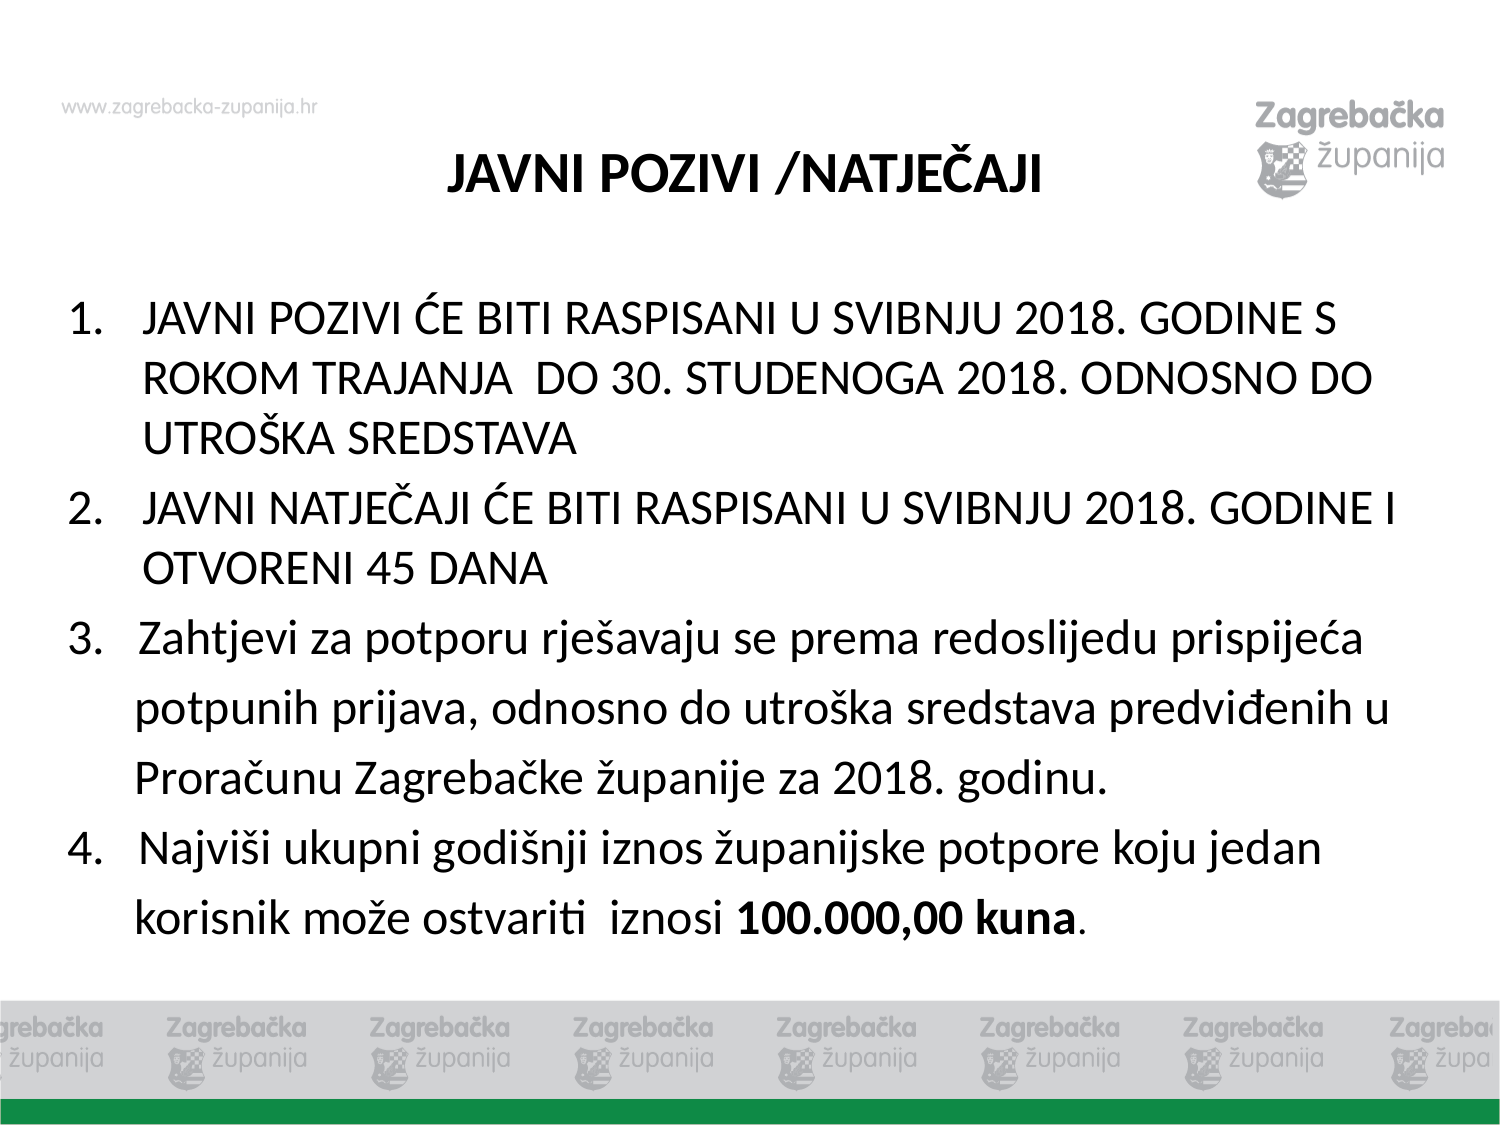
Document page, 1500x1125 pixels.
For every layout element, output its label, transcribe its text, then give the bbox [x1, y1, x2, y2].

list JAVNI POZIVI /NATJEČAJI JAVNI POZIVI ĆE BITI RASPISANI U SVIBNJU 2018. GODINE S ROKOM TRAJANJA DO 30. STUDENOGA 2018. ODNOSNO DO UTROŠKA SREDSTAVA JAVNI NATJEČAJI ĆE BITI RASPISANI U SVIBNJU 2018. GODINE I OTVORENI 45 DANA 3. Zahtjevi za potporu rješavaju se prema redoslijedu prispijeća potpunih prijava, odnosno do utroška sredstava predviđenih u Proračunu Zagrebačke županije za 2018. godinu. 4. Najviši ukupni godišnji iznos županijske potpore koju jedan korisnik može ostvariti iznosi 100.000,00 kuna. [52, 171, 1440, 1010]
picture [0, 0, 1500, 1125]
